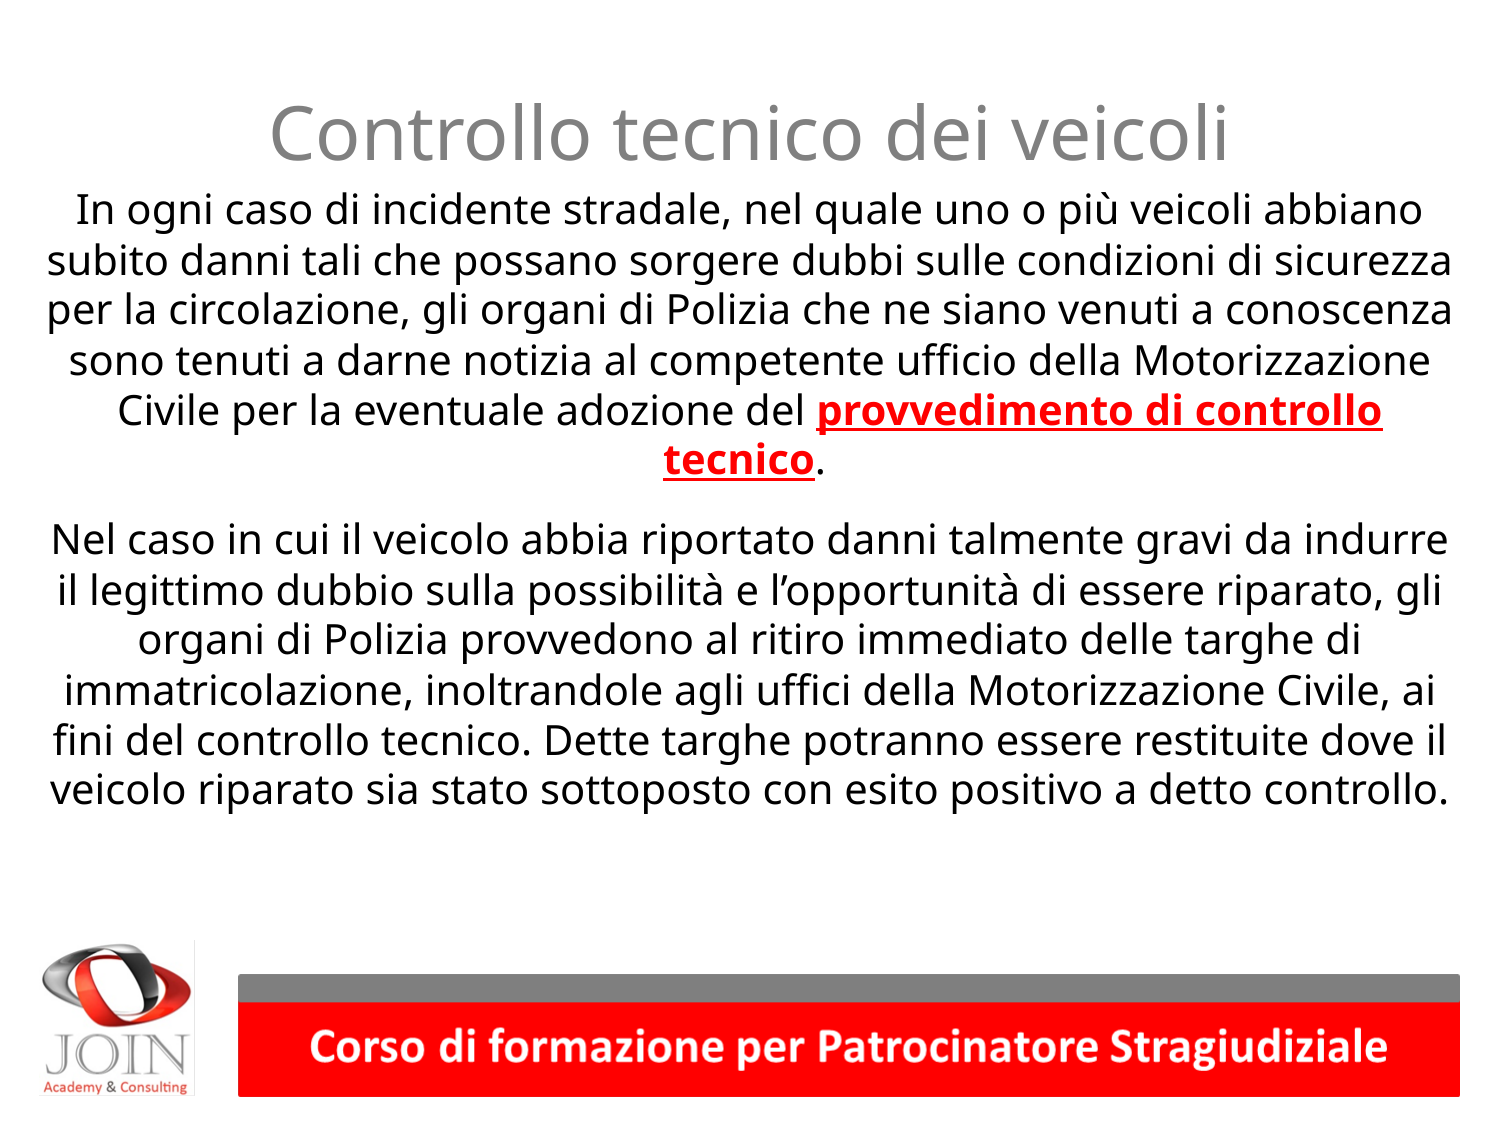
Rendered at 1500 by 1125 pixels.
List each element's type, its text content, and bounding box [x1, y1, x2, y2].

text_box In ogni caso di incidente stradale, nel quale uno o più veicoli abbiano subito danni tali che possano sorgere dubbi sulle condizioni di sicurezza per la circolazione, gli organi di Polizia che ne siano venuti a conoscenza sono tenuti a darne notizia al competente ufficio della Motorizzazione Civile per la eventuale adozione del provvedimento di controllo tecnico. Nel caso in cui il veicolo abbia riportato danni talmente gravi da indurre il legittimo dubbio sulla possibilità e l’opportunità di essere riparato, gli organi di Polizia provvedono al ritiro immediato delle targhe di immatricolazione, inoltrandole agli uffici della Motorizzazione Civile, ai fini del controllo tecnico. Dette targhe potranno essere restituite dove il veicolo riparato sia stato sottoposto con esito positivo a detto controllo. [23, 175, 1477, 821]
picture [39, 940, 1461, 1107]
text_box Controllo tecnico dei veicoli [58, 78, 1442, 183]
